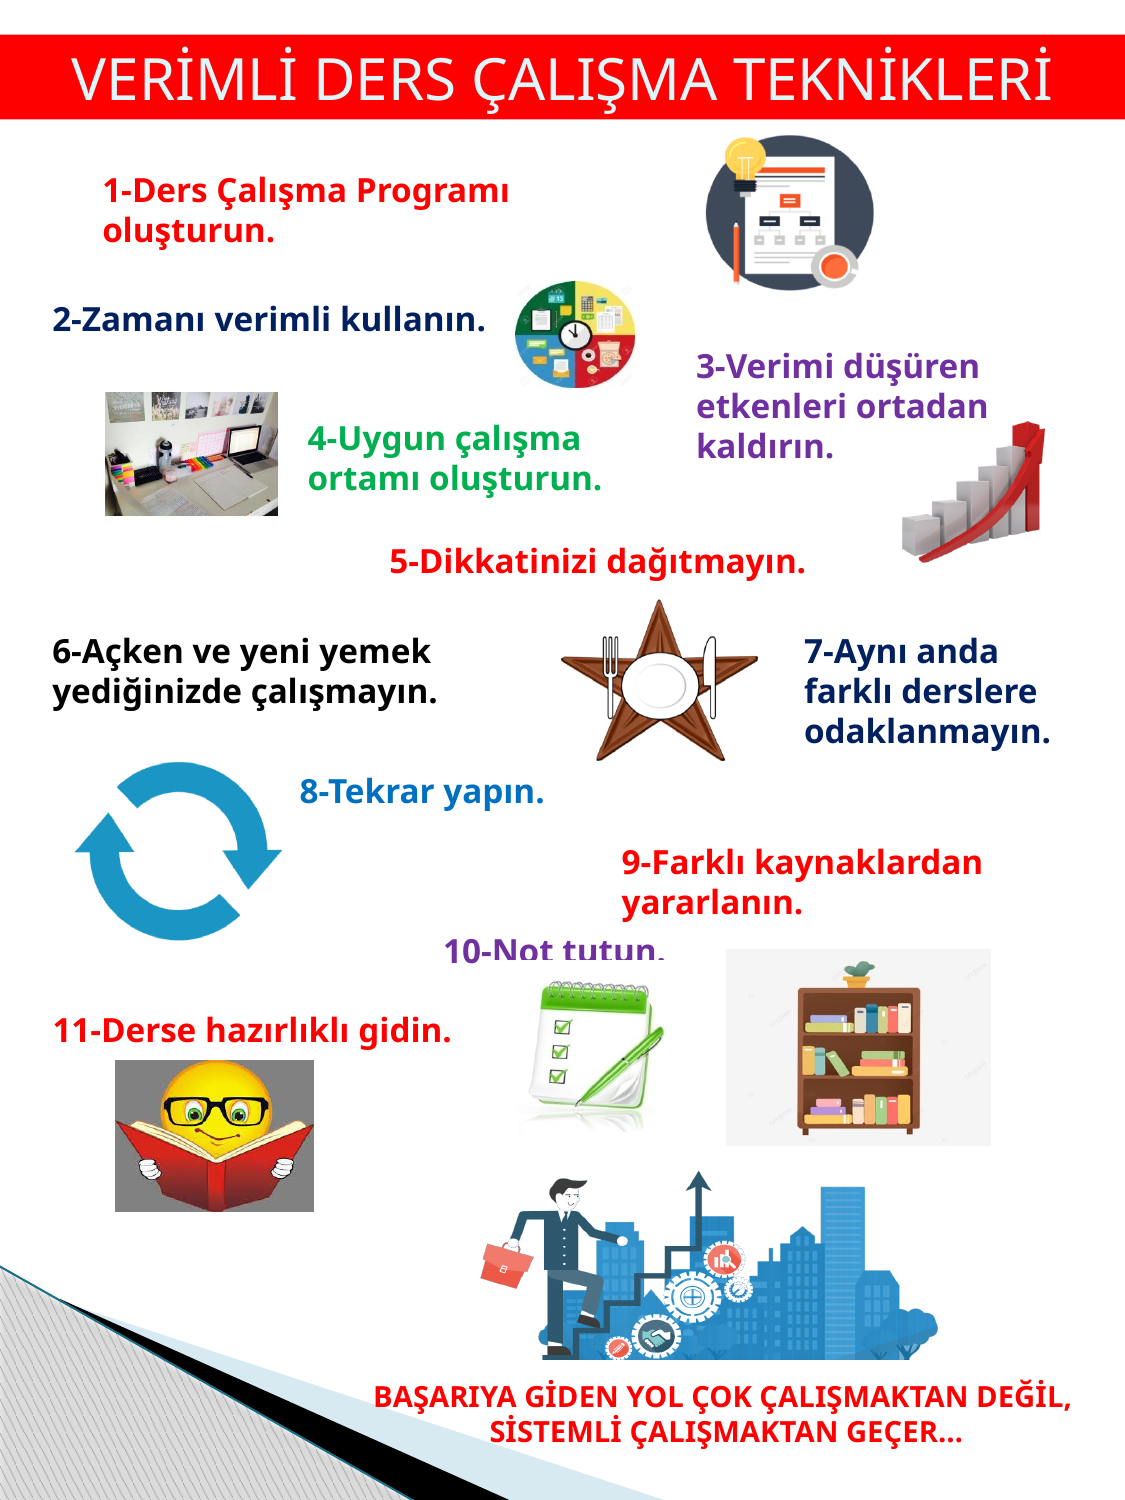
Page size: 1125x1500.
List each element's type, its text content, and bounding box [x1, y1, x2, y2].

picture [902, 421, 1045, 564]
picture [515, 280, 635, 388]
picture [66, 752, 290, 949]
text_box 4-Uygun çalışma ortamı oluşturun. [292, 410, 856, 505]
text_box 7-Aynı anda farklı derslere odaklanmayın. [789, 623, 1100, 758]
text_box 11-Derse hazırlıklı gidin. [37, 1001, 468, 1057]
text_box BAŞARIYA GİDEN YOL ÇOK ÇALIŞMAKTAN DEĞİL, SİSTEMLİ ÇALIŞMAKTAN GEÇER… [281, 1371, 1125, 1456]
text_box 3-Verimi düşüren etkenleri ortadan kaldırın. [681, 337, 1125, 472]
picture [649, 83, 930, 342]
picture [104, 392, 278, 516]
text_box VERİMLİ DERS ÇALIŞMA TEKNİKLERİ [0, 34, 1125, 120]
picture [491, 960, 697, 1139]
text_box 6-Açken ve yeni yemek yediğinizde çalışmayın. [37, 623, 554, 718]
picture [560, 599, 758, 761]
text_box 8-Tekrar yapın. [295, 762, 560, 818]
picture [726, 948, 991, 1146]
picture [114, 1060, 314, 1212]
text_box 2-Zamanı verimli kullanın. [37, 290, 502, 345]
text_box 1-Ders Çalışma Programı oluşturun. [87, 161, 643, 257]
text_box 5-Dikkatinizi dağıtmayın. [374, 533, 822, 588]
picture [480, 1171, 938, 1360]
text_box 10-Not tutun. [428, 922, 682, 978]
text_box 9-Farklı kaynaklardan yararlanın. [606, 833, 1008, 929]
